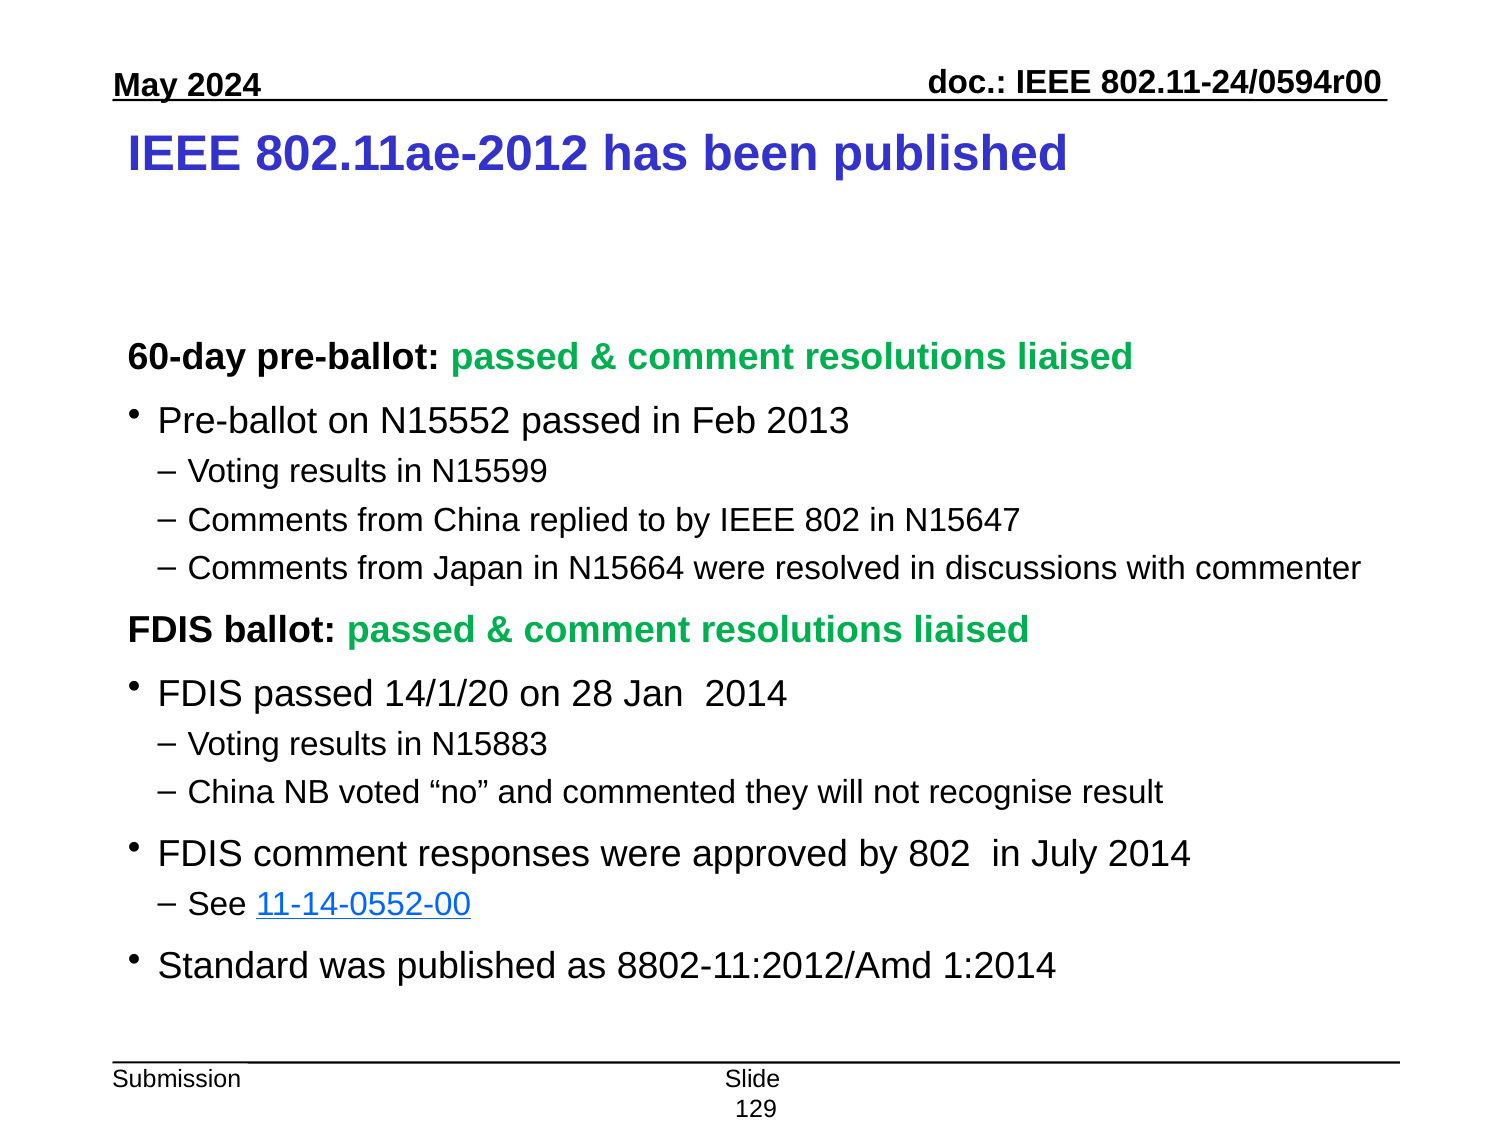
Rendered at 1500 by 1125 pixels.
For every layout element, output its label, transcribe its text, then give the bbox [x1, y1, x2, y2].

list 60-day pre-ballot: passed & comment resolutions liaised Pre-ballot on N15552 passed in Feb 2013 Voting results in N15599 Comments from China replied to by IEEE 802 in N15647 Comments from Japan in N15664 were resolved in discussions with commenter FDIS ballot: passed & comment resolutions liaised FDIS passed 14/1/20 on 28 Jan 2014 Voting results in N15883 China NB voted “no” and commented they will not recognise result FDIS comment responses were approved by 802 in July 2014 See 11-14-0552-00 Standard was published as 8802-11:2012/Amd 1:2014 [112, 324, 1388, 1000]
slide_number Slide 129 [709, 1061, 803, 1093]
title IEEE 802.11ae-2012 has been published [112, 112, 1475, 288]
